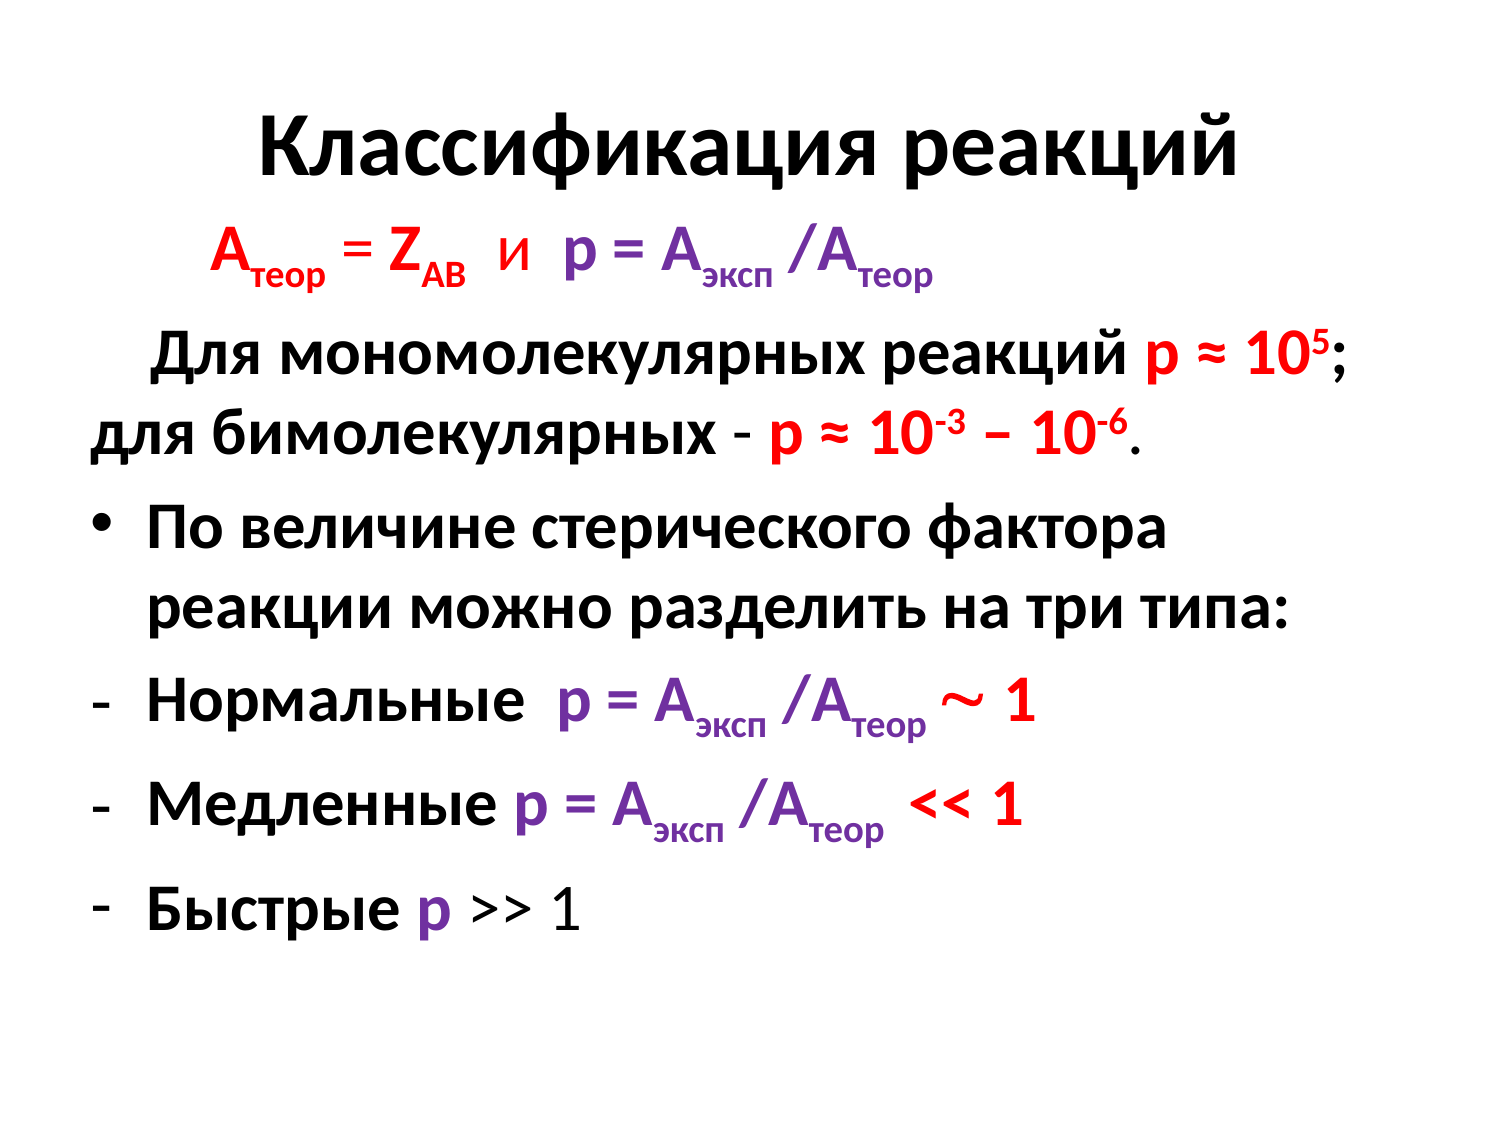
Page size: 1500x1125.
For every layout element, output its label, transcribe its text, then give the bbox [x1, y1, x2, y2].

title Классификация реакций [75, 45, 1425, 196]
list Атеор = ZAB и р = Aэксп /Атеор Для мономолекулярных реакций p ≈ 105; для бимолекулярных - p ≈ 10-3 – 10-6. По величине стерического фактора реакции можно разделить на три типа: Нормальные р = Aэксп /Атеор  1 Медленные р = Aэксп /Атеор << 1 Быстрые р >> 1 [75, 196, 1425, 1005]
